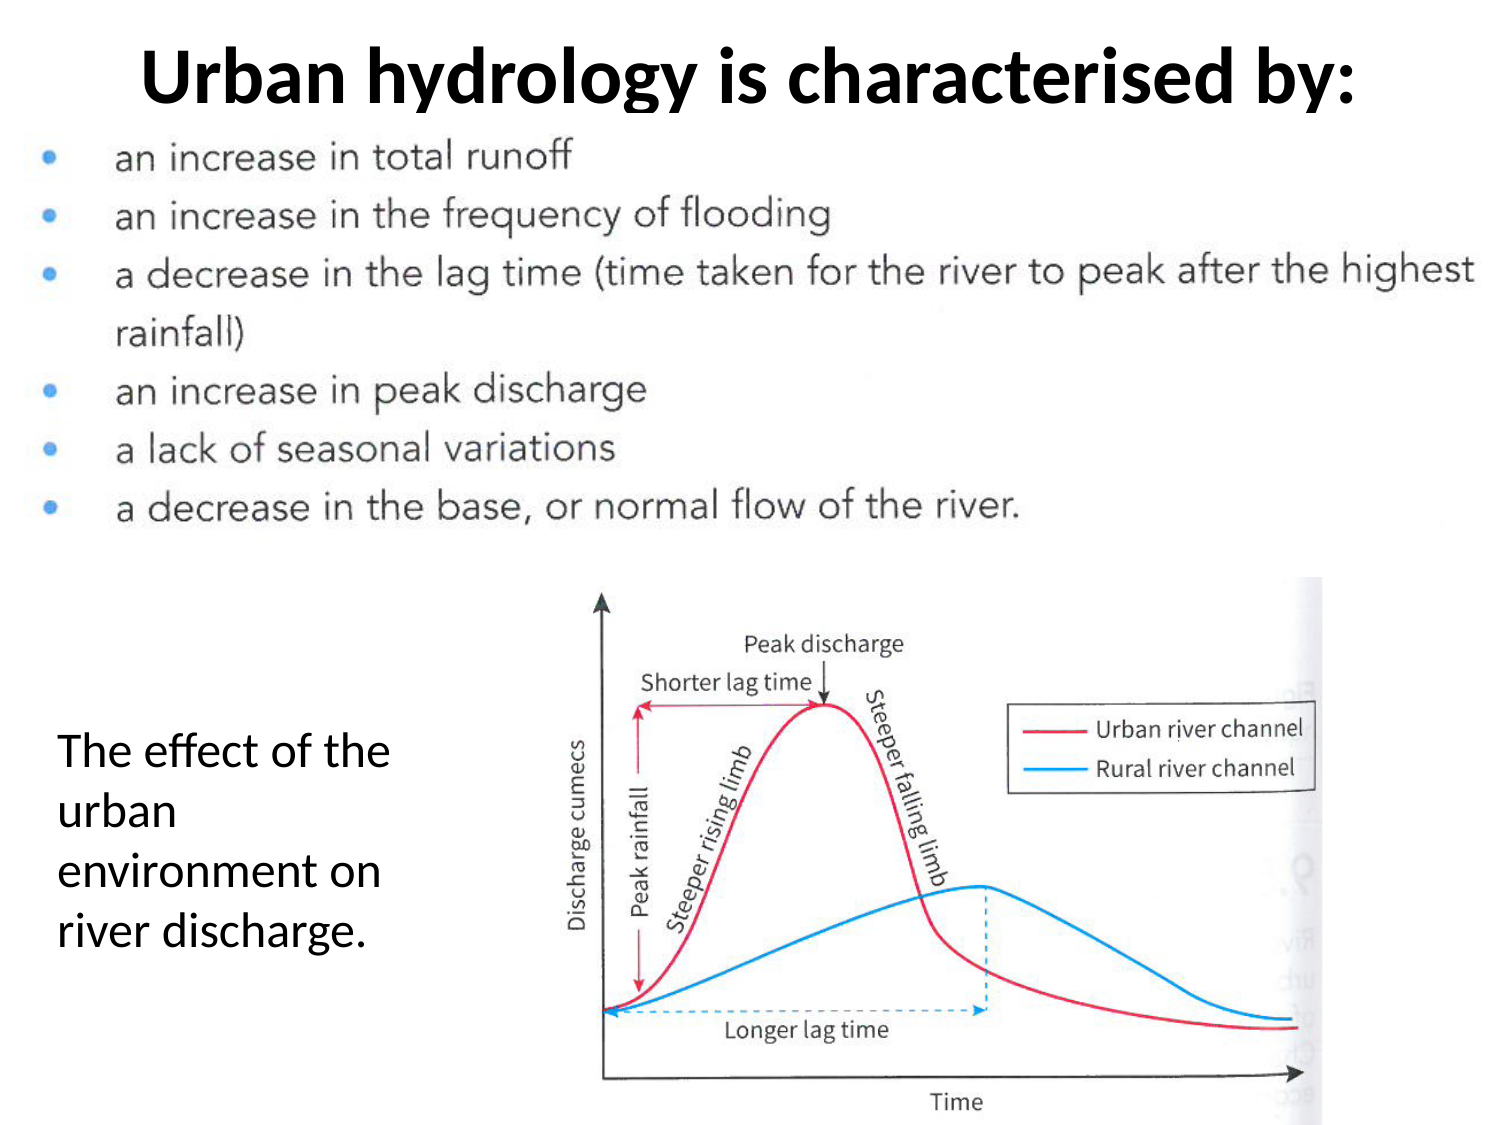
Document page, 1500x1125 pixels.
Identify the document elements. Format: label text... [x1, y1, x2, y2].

list The effect of the urban environment on river discharge. [41, 710, 462, 1005]
picture [545, 576, 1323, 1125]
title Urban hydrology is characterised by: [75, 13, 1425, 111]
picture [12, 113, 1488, 543]
